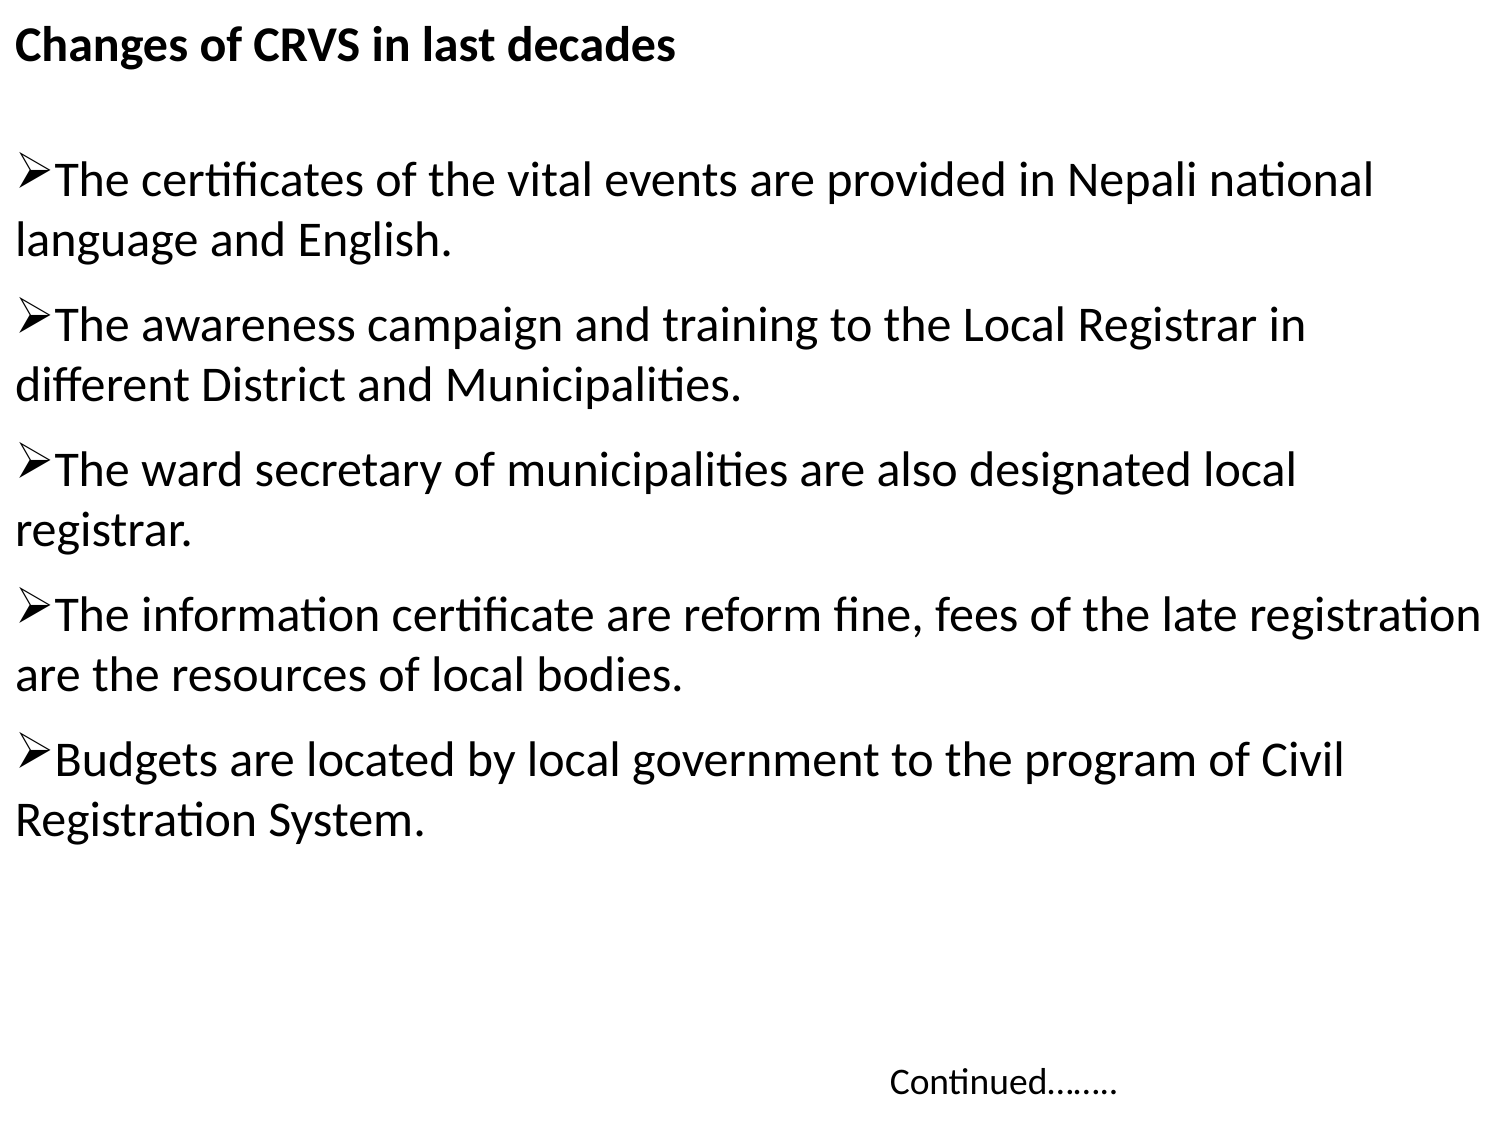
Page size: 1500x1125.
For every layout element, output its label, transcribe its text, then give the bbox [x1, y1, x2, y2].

text_box Continued…….. [875, 1049, 1350, 1110]
text_box Changes of CRVS in last decades The certificates of the vital events are provided in Nepali national language and English. The awareness campaign and training to the Local Registrar in different District and Municipalities. The ward secretary of municipalities are also designated local registrar. The information certificate are reform fine, fees of the late registration are the resources of local bodies. Budgets are located by local government to the program of Civil Registration System. [0, 4, 1500, 855]
